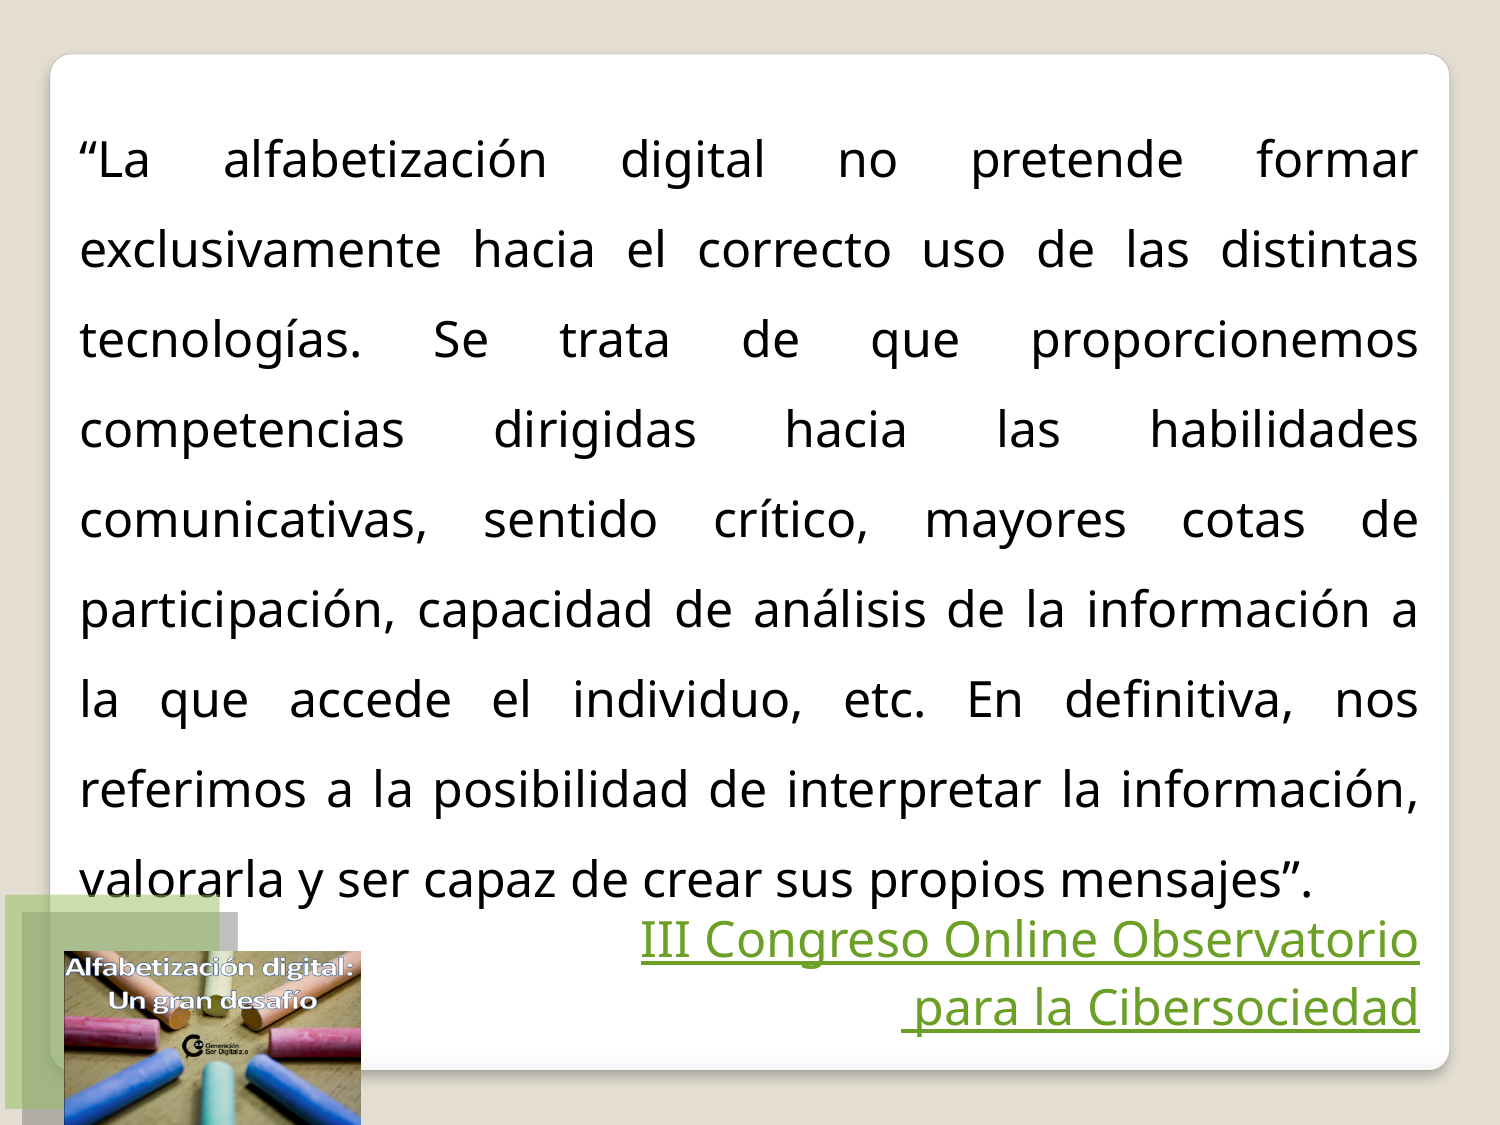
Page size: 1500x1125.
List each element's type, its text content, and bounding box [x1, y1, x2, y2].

text_box “La alfabetización digital no pretende formar exclusivamente hacia el correcto uso de las distintas tecnologías. Se trata de que proporcionemos competencias dirigidas hacia las habilidades comunicativas, sentido crítico, mayores cotas de participación, capacidad de análisis de la información a la que accede el individuo, etc. En definitiva, nos referimos a la posibilidad de interpretar la información, valorarla y ser capaz de crear sus propios mensajes”. III Congreso Online Observatorio para la Cibersociedad [64, 89, 1436, 1052]
picture [64, 950, 361, 1125]
text_box [5, 894, 220, 1109]
